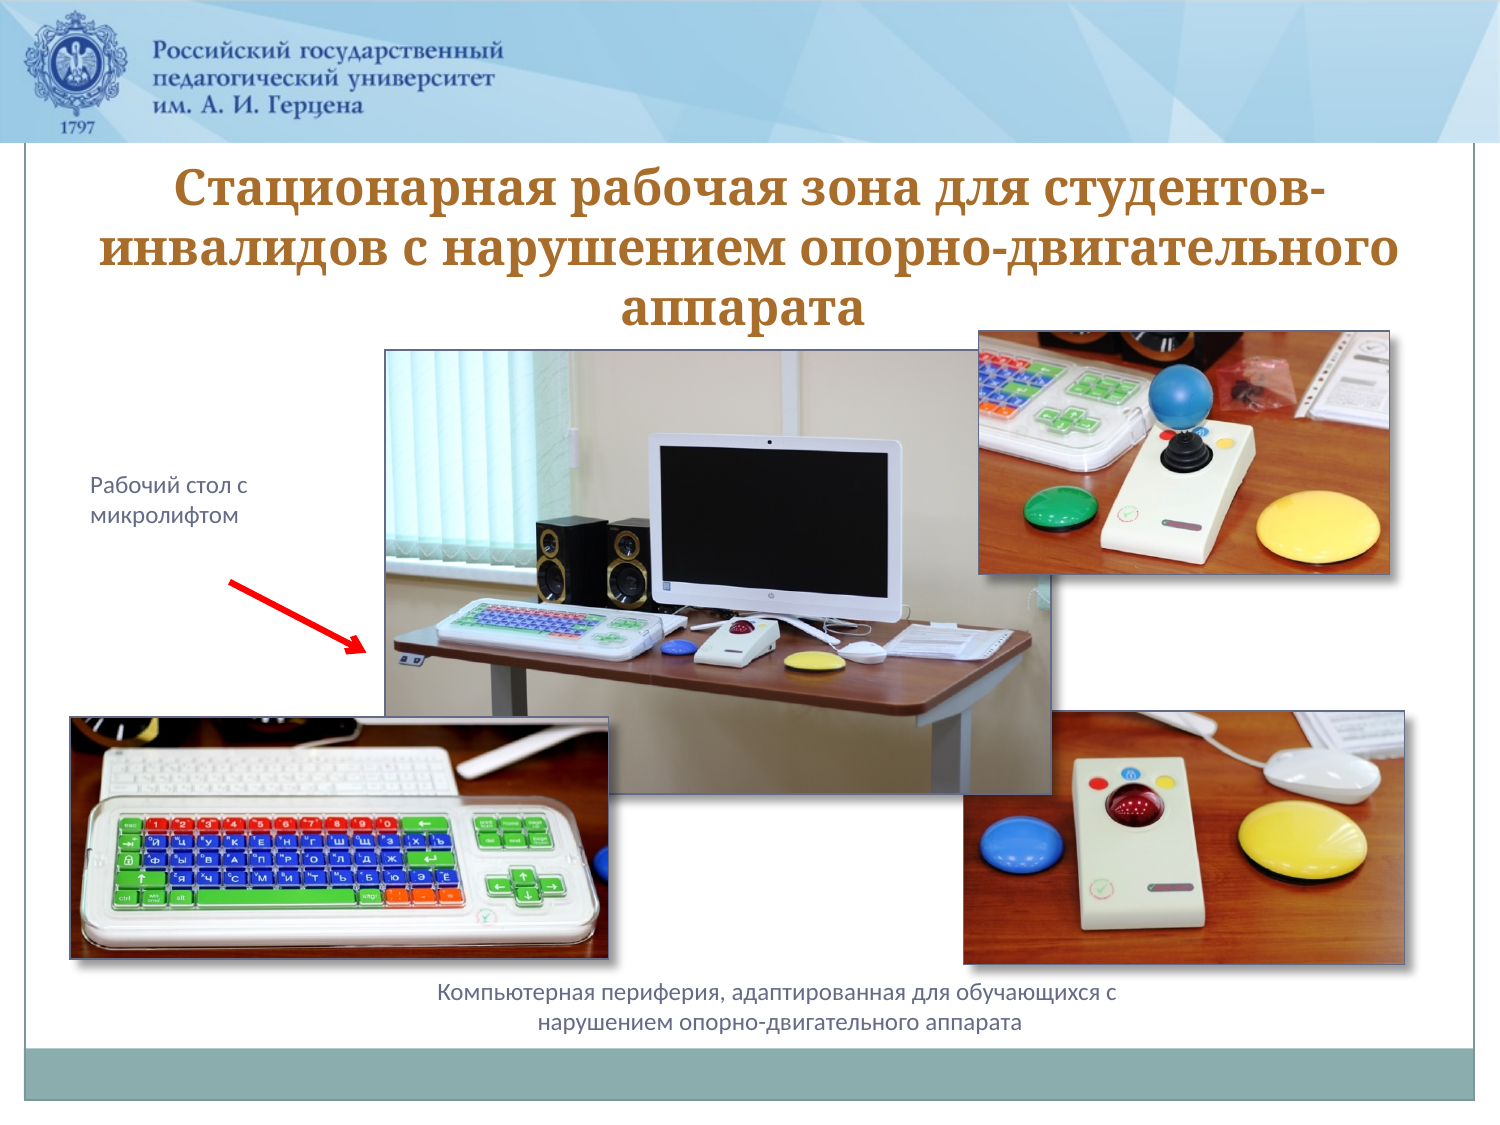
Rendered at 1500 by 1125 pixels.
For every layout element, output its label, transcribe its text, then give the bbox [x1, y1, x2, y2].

text_box Рабочий стол с микролифтом [75, 461, 348, 537]
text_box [229, 581, 367, 653]
text_box Компьютерная периферия, адаптированная для обучающихся с нарушением опорно-двигательного аппарата [366, 968, 1195, 1043]
picture [70, 331, 1404, 965]
picture [0, 0, 1500, 143]
text_box Стационарная рабочая зона для студентов-инвалидов с нарушением опорно-двигательного аппарата [50, 154, 1450, 327]
